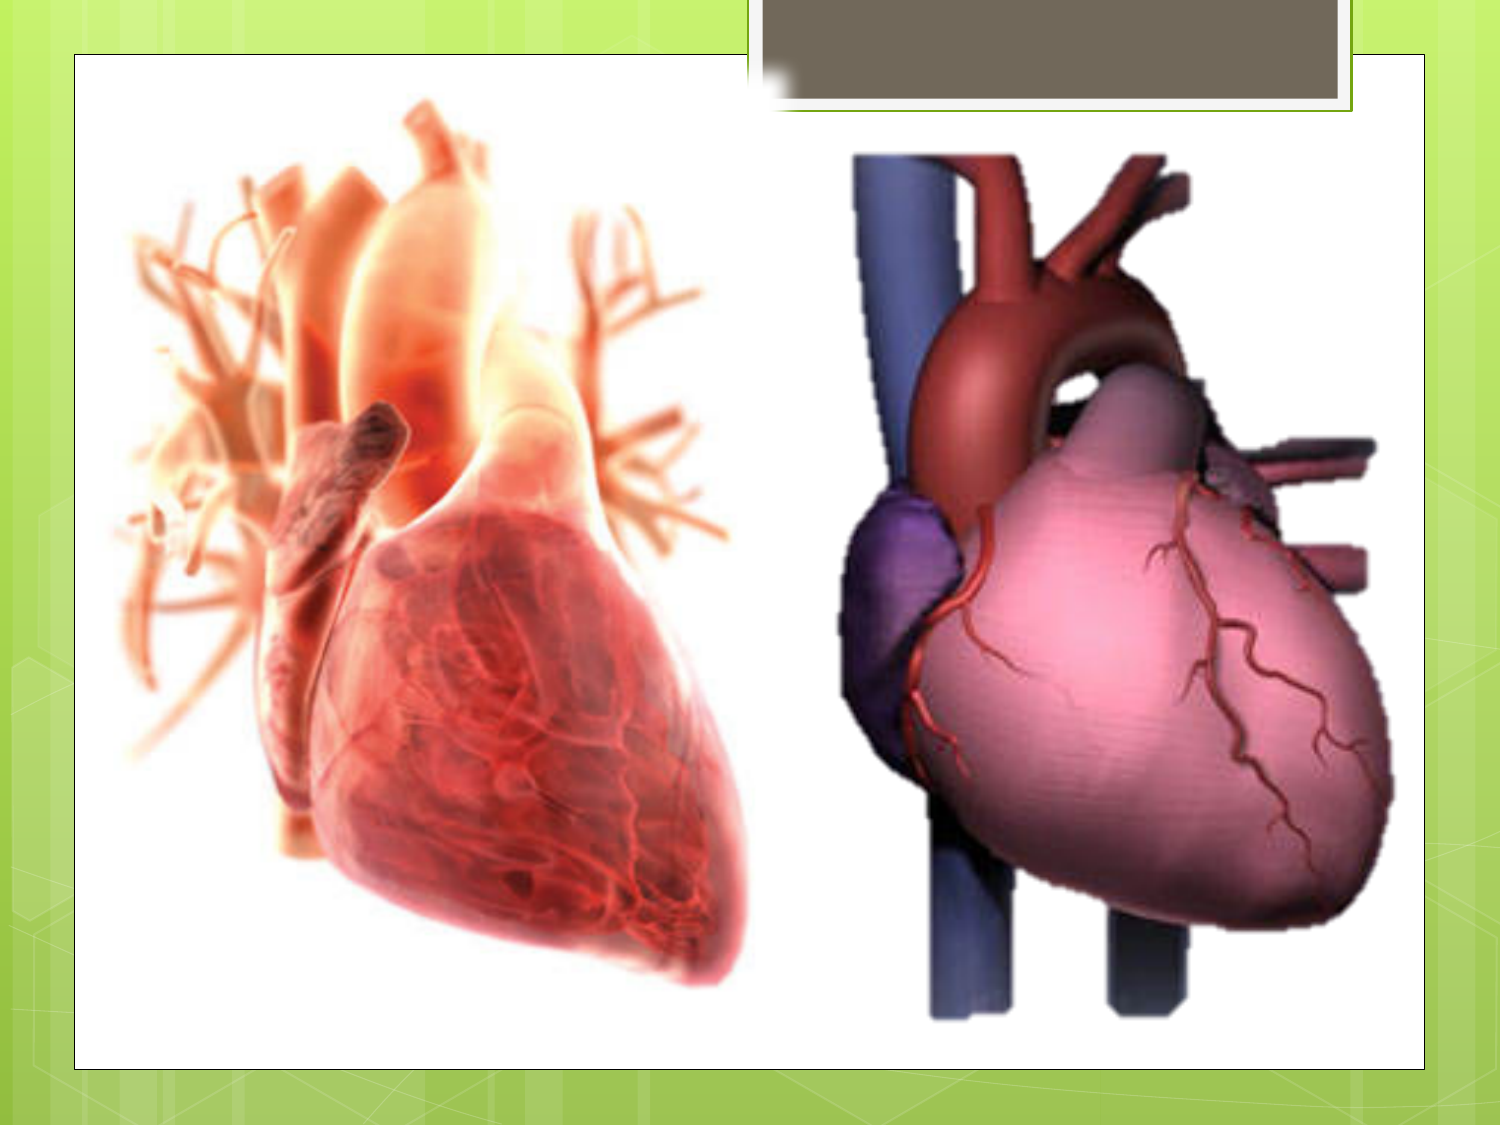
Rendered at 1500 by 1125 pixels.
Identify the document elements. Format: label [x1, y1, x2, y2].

picture [82, 54, 1500, 1059]
